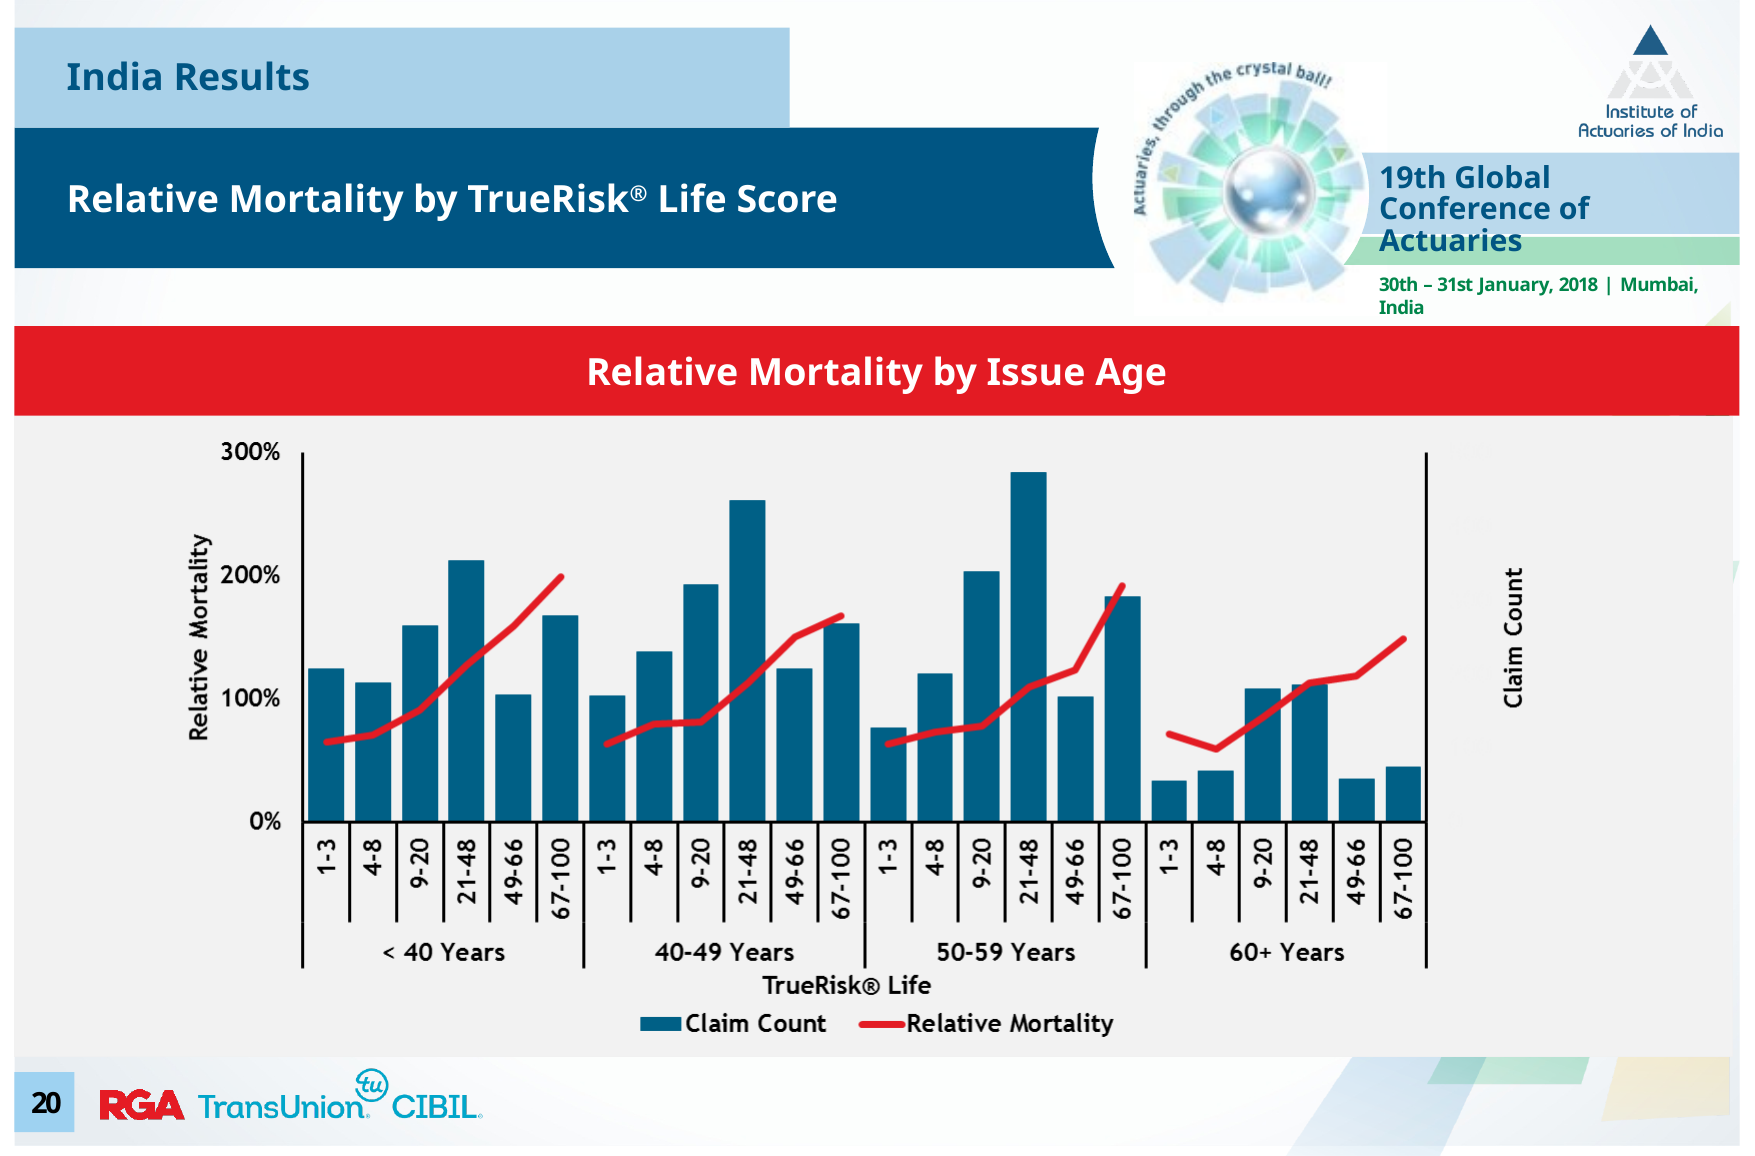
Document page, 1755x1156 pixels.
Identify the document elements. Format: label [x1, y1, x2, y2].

text_box [1133, 24, 1740, 316]
picture [14, 0, 1740, 1156]
